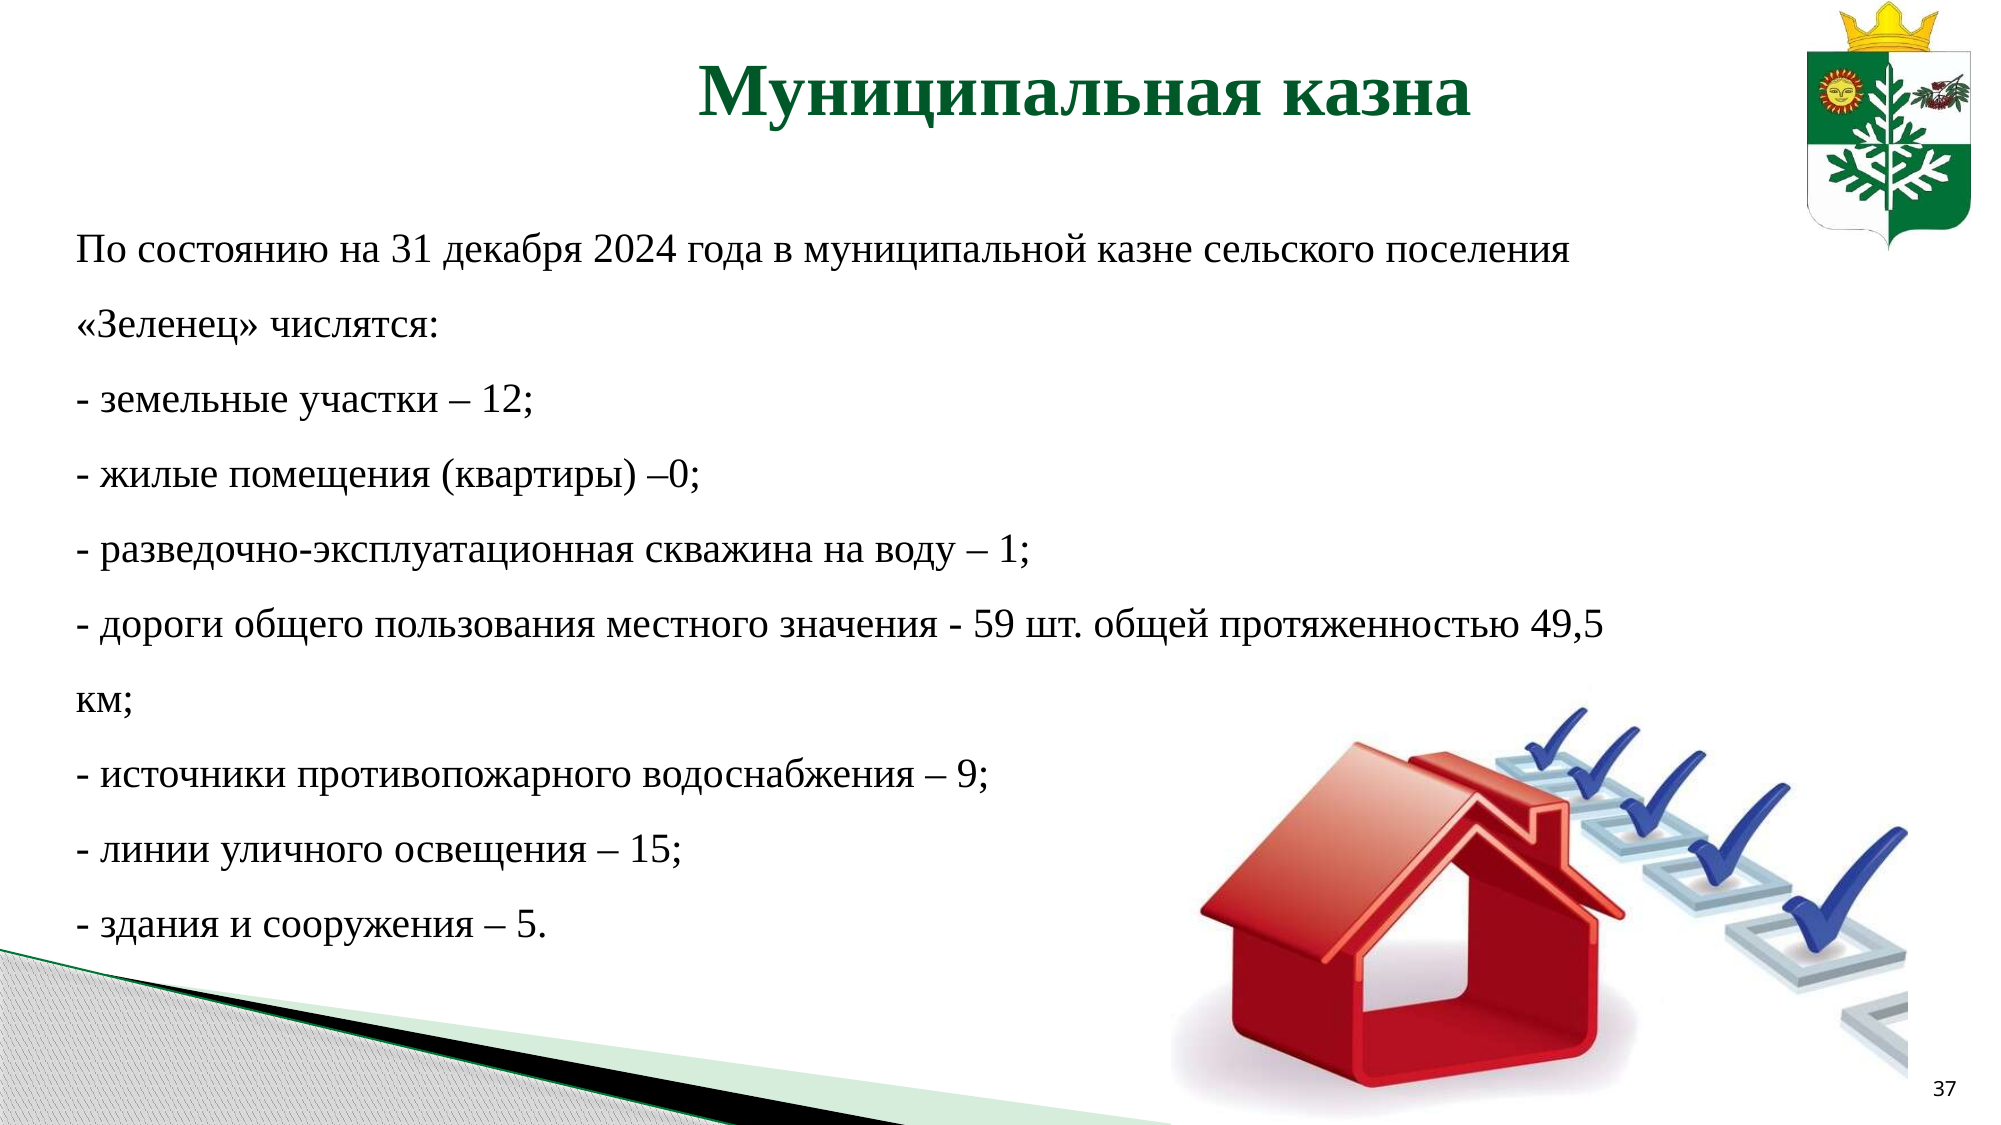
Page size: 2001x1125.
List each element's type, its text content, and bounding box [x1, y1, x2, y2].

title Муниципальная казна [483, 15, 1689, 156]
picture [1807, 0, 1972, 251]
picture [1171, 651, 1909, 1125]
text_box По состоянию на 31 декабря 2024 года в муниципальной казне сельского поселения «Зеленец» числятся: - земельные участки – 12; - жилые помещения (квартиры) –0; - разведочно-эксплуатационная скважина на воду – 1; - дороги общего пользования местного значения - 59 шт. общей протяженностью 49,5 км; - источники противопожарного водоснабжения – 9; - линии уличного освещения – 15; - здания и сооружения – 5. [61, 187, 1667, 953]
slide_number 37 [1913, 1051, 1972, 1112]
